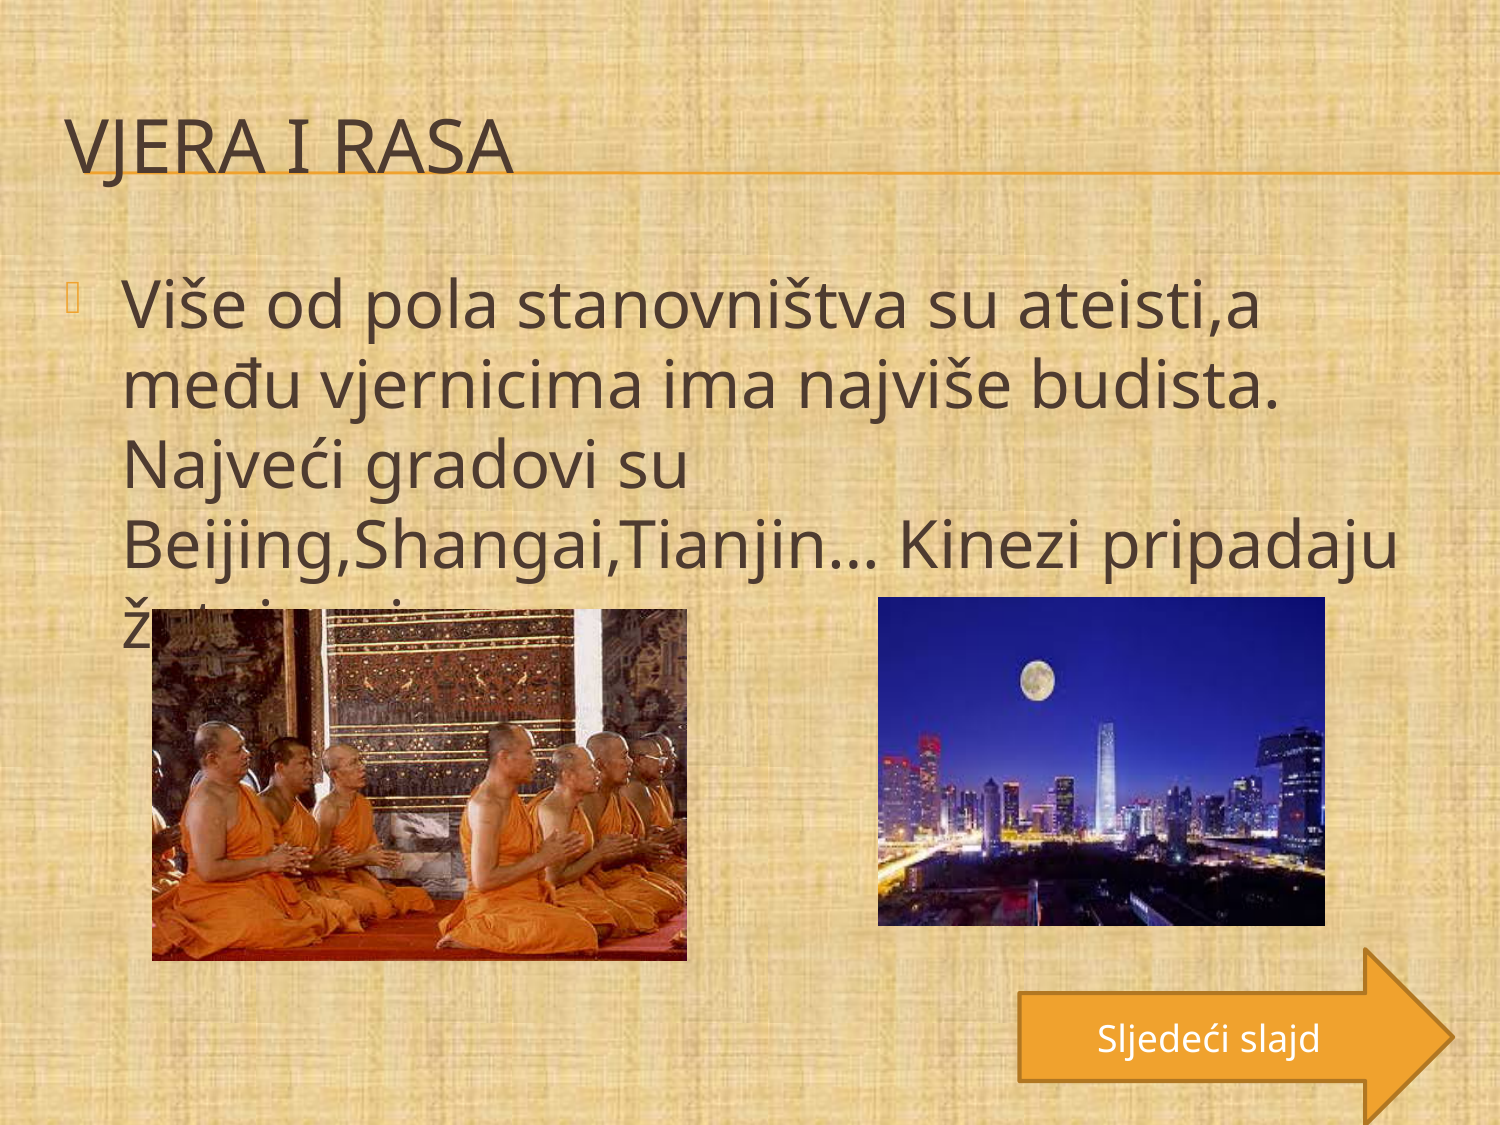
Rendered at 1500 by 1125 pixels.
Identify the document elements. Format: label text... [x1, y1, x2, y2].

picture [878, 597, 1325, 926]
picture [152, 609, 688, 962]
picture [0, 0, 1500, 1125]
list Više od pola stanovništva su ateisti,a među vjernicima ima najviše budista. Najveći gradovi su Beijing,Shangai,Tianjin… Kinezi pripadaju žutoj rasi [50, 254, 1475, 998]
text_box Sljedeći slajd [1017, 947, 1456, 1125]
title VJERA I RASA [50, 75, 1475, 213]
